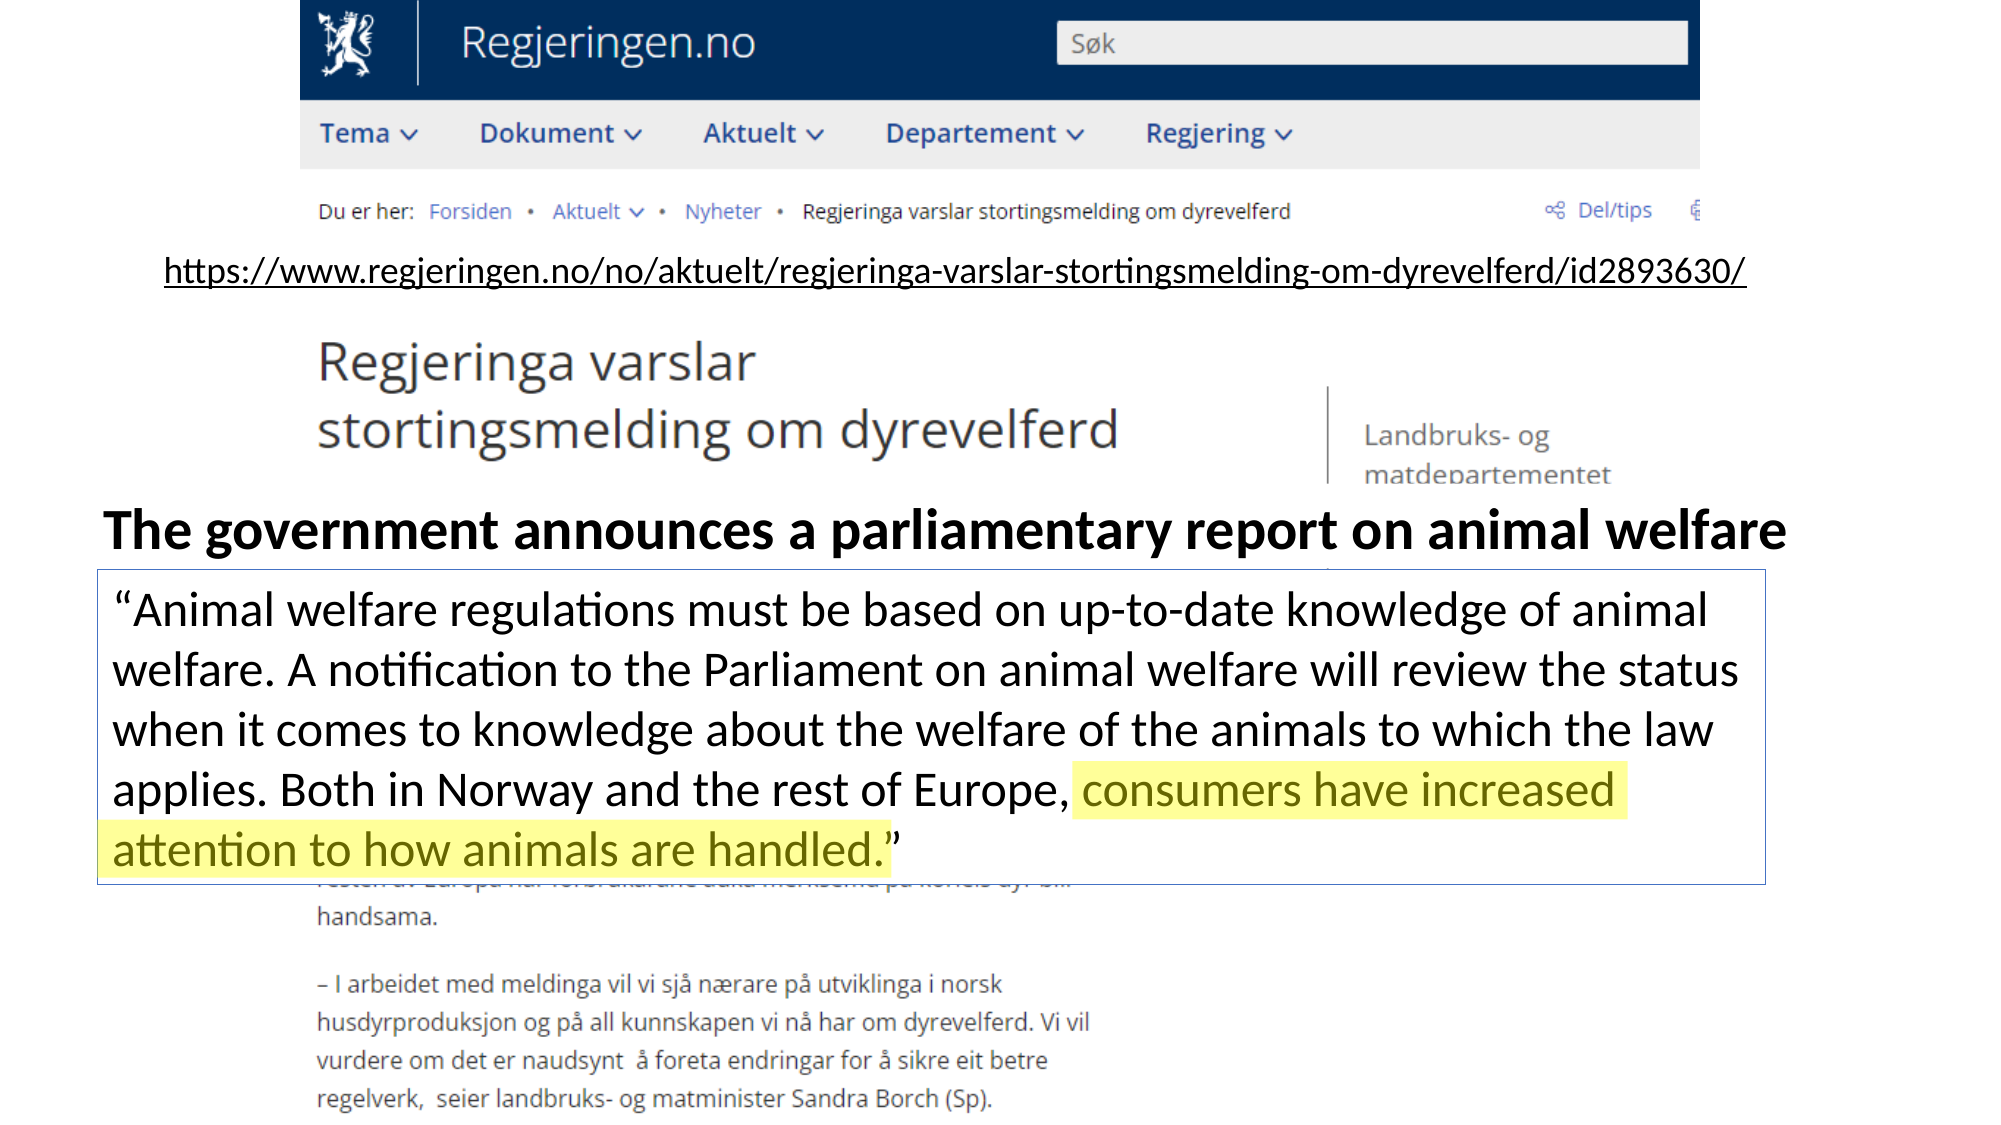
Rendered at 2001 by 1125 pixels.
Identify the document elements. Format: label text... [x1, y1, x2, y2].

text_box https://www.regjeringen.no/no/aktuelt/regjeringa-varslar-stortingsmelding-om-dyrevelferd/id2893630/ [148, 238, 300, 298]
text_box The government announces a parliamentary report on animal welfare [1700, 483, 1881, 569]
text_box “Animal welfare regulations must be based on up-to-date knowledge of animal welfare. A notification to the Parliament on animal welfare will review the status when it comes to knowledge about the welfare of the animals to which the law applies. Both in Norway and the rest of Europe, consumers have increased attention to how animals are handled.” [1700, 569, 1766, 885]
text_box [96, 818, 300, 879]
picture [300, 0, 1700, 1125]
text_box “Animal welfare regulations must be based on up-to-date knowledge of animal welfare. A notification to the Parliament on animal welfare will review the status when it comes to knowledge about the welfare of the animals to which the law applies. Both in Norway and the rest of Europe, consumers have increased attention to how animals are handled.” [97, 569, 300, 818]
text_box The government announces a parliamentary report on animal welfare [88, 483, 300, 569]
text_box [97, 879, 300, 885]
text_box https://www.regjeringen.no/no/aktuelt/regjeringa-varslar-stortingsmelding-om-dyrevelferd/id2893630/ [1700, 238, 1852, 298]
